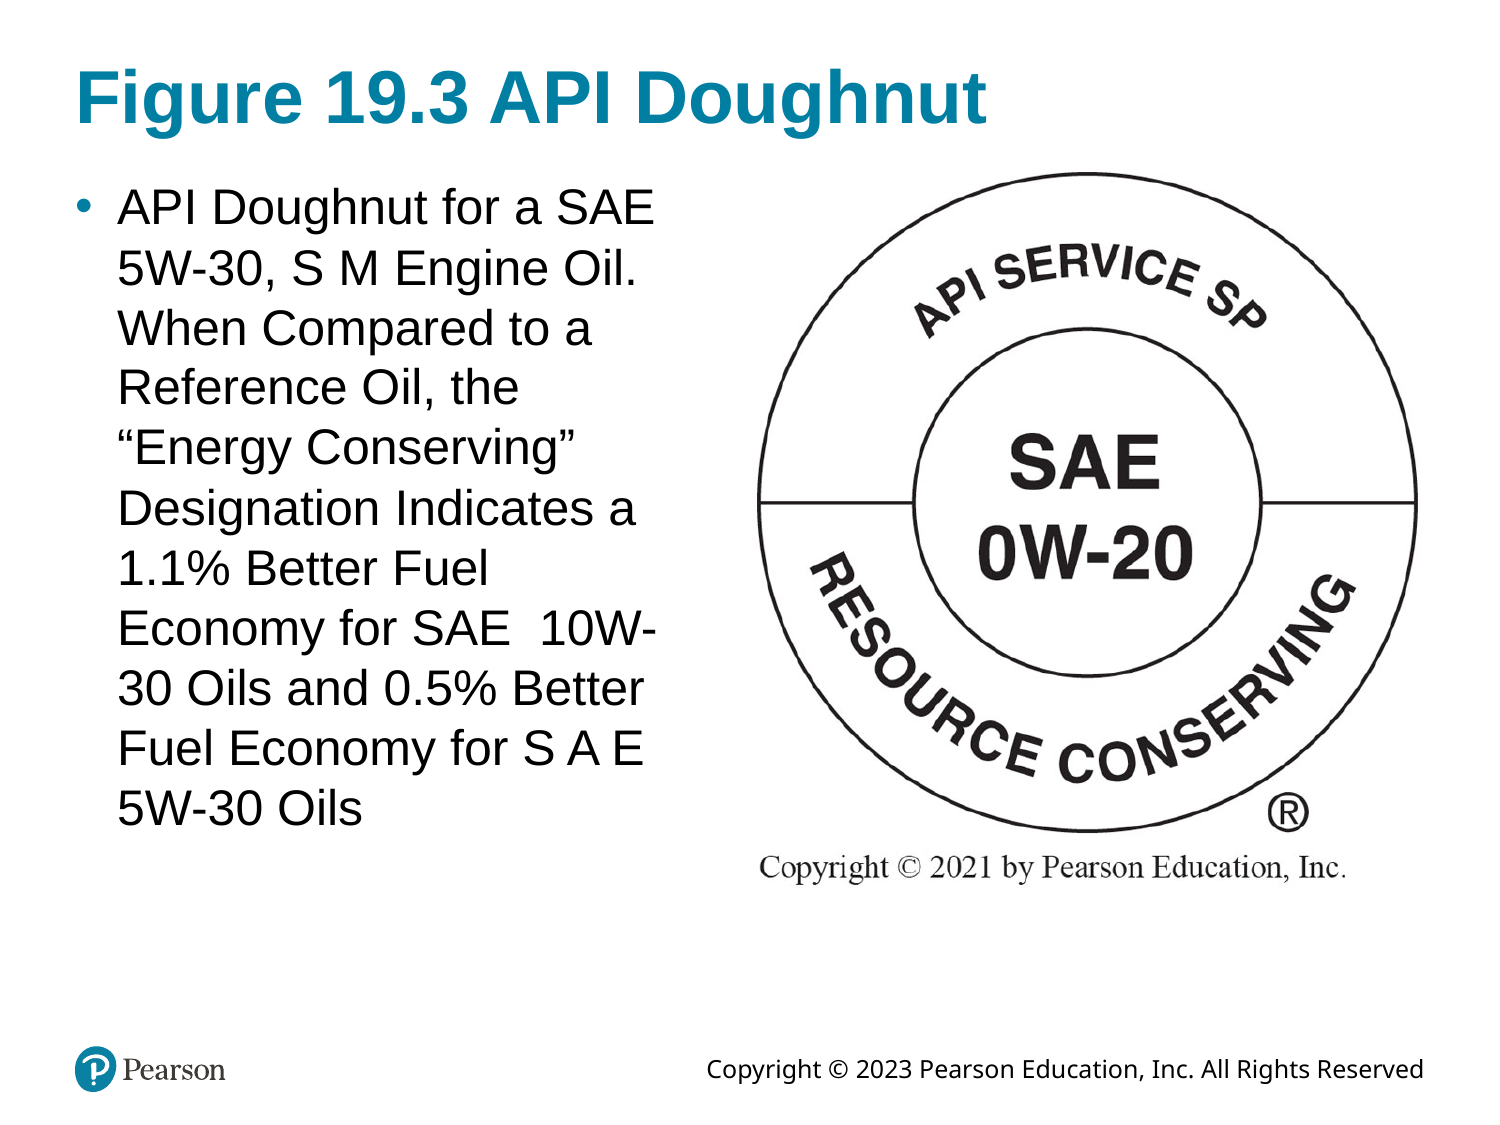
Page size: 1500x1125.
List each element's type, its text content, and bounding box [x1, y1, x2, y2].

list API Doughnut for a SAE 5W-30, S M Engine Oil. When Compared to a Reference Oil, the “Energy Conserving” Designation Indicates a 1.1% Better Fuel Economy for SAE 10W-30 Oils and 0.5% Better Fuel Economy for S A E 5W-30 Oils [75, 167, 660, 850]
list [751, 167, 1421, 888]
title Figure 19.3 API Doughnut [75, 40, 1425, 147]
